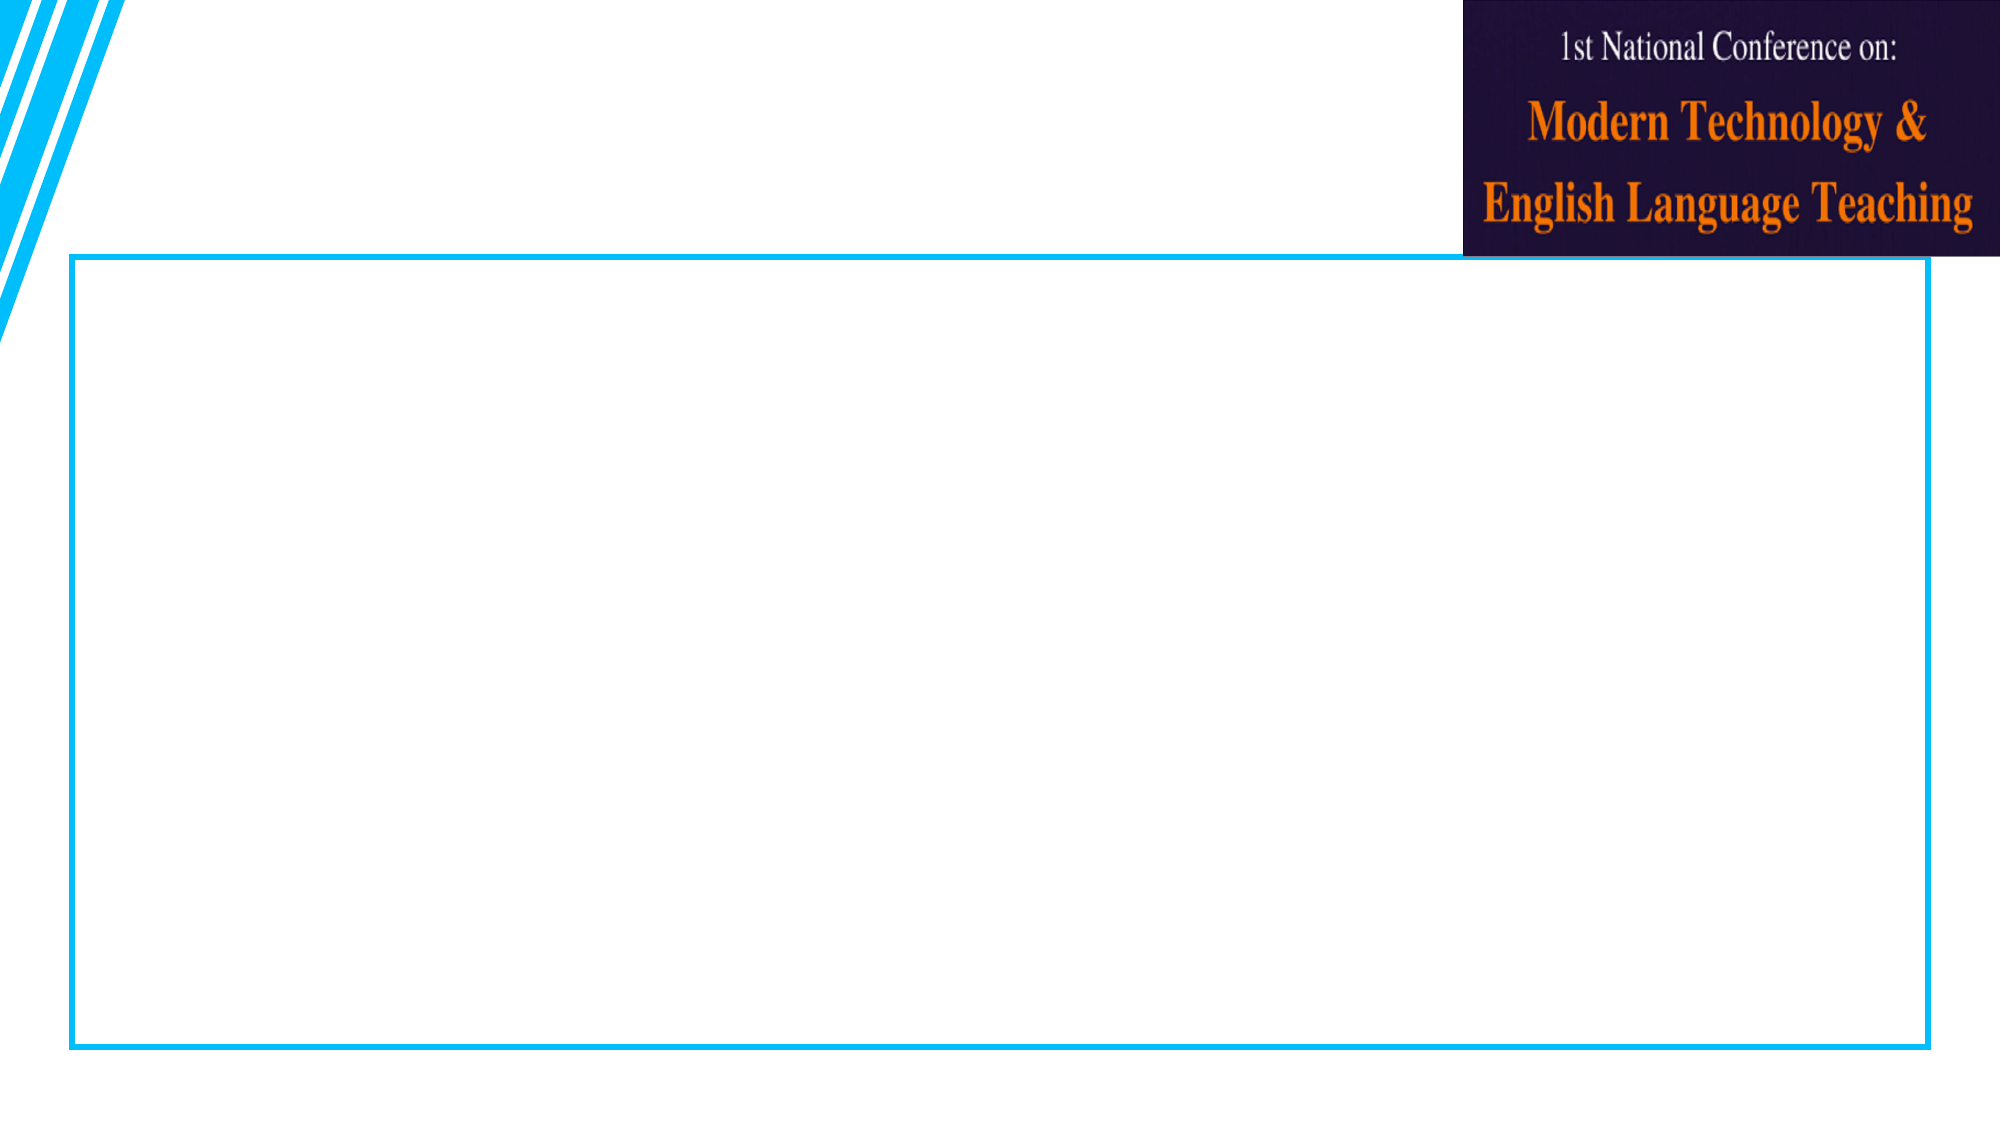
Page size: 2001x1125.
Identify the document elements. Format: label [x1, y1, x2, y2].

picture [1463, 0, 2000, 257]
text_box [71, 256, 1929, 1048]
